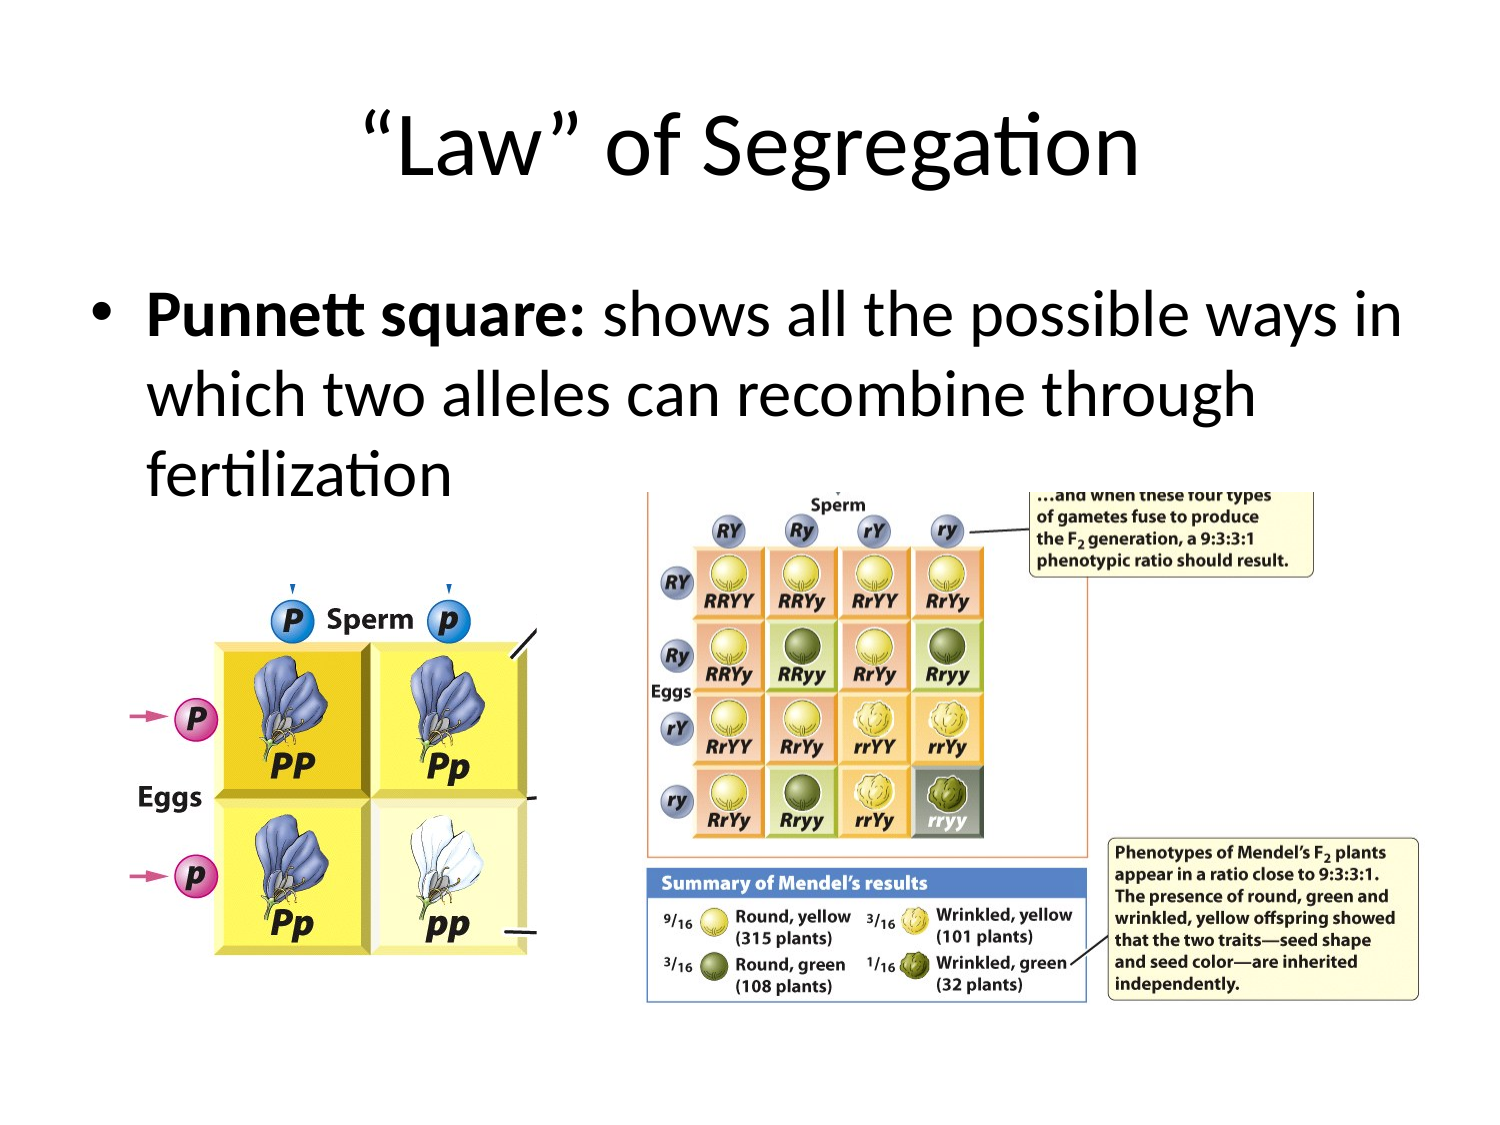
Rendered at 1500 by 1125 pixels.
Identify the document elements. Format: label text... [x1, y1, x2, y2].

picture [129, 584, 537, 967]
picture [641, 492, 1426, 1006]
title “Law” of Segregation [74, 44, 1426, 233]
list Punnett square: shows all the possible ways in which two alleles can recombine through fertilization [74, 262, 1426, 1006]
